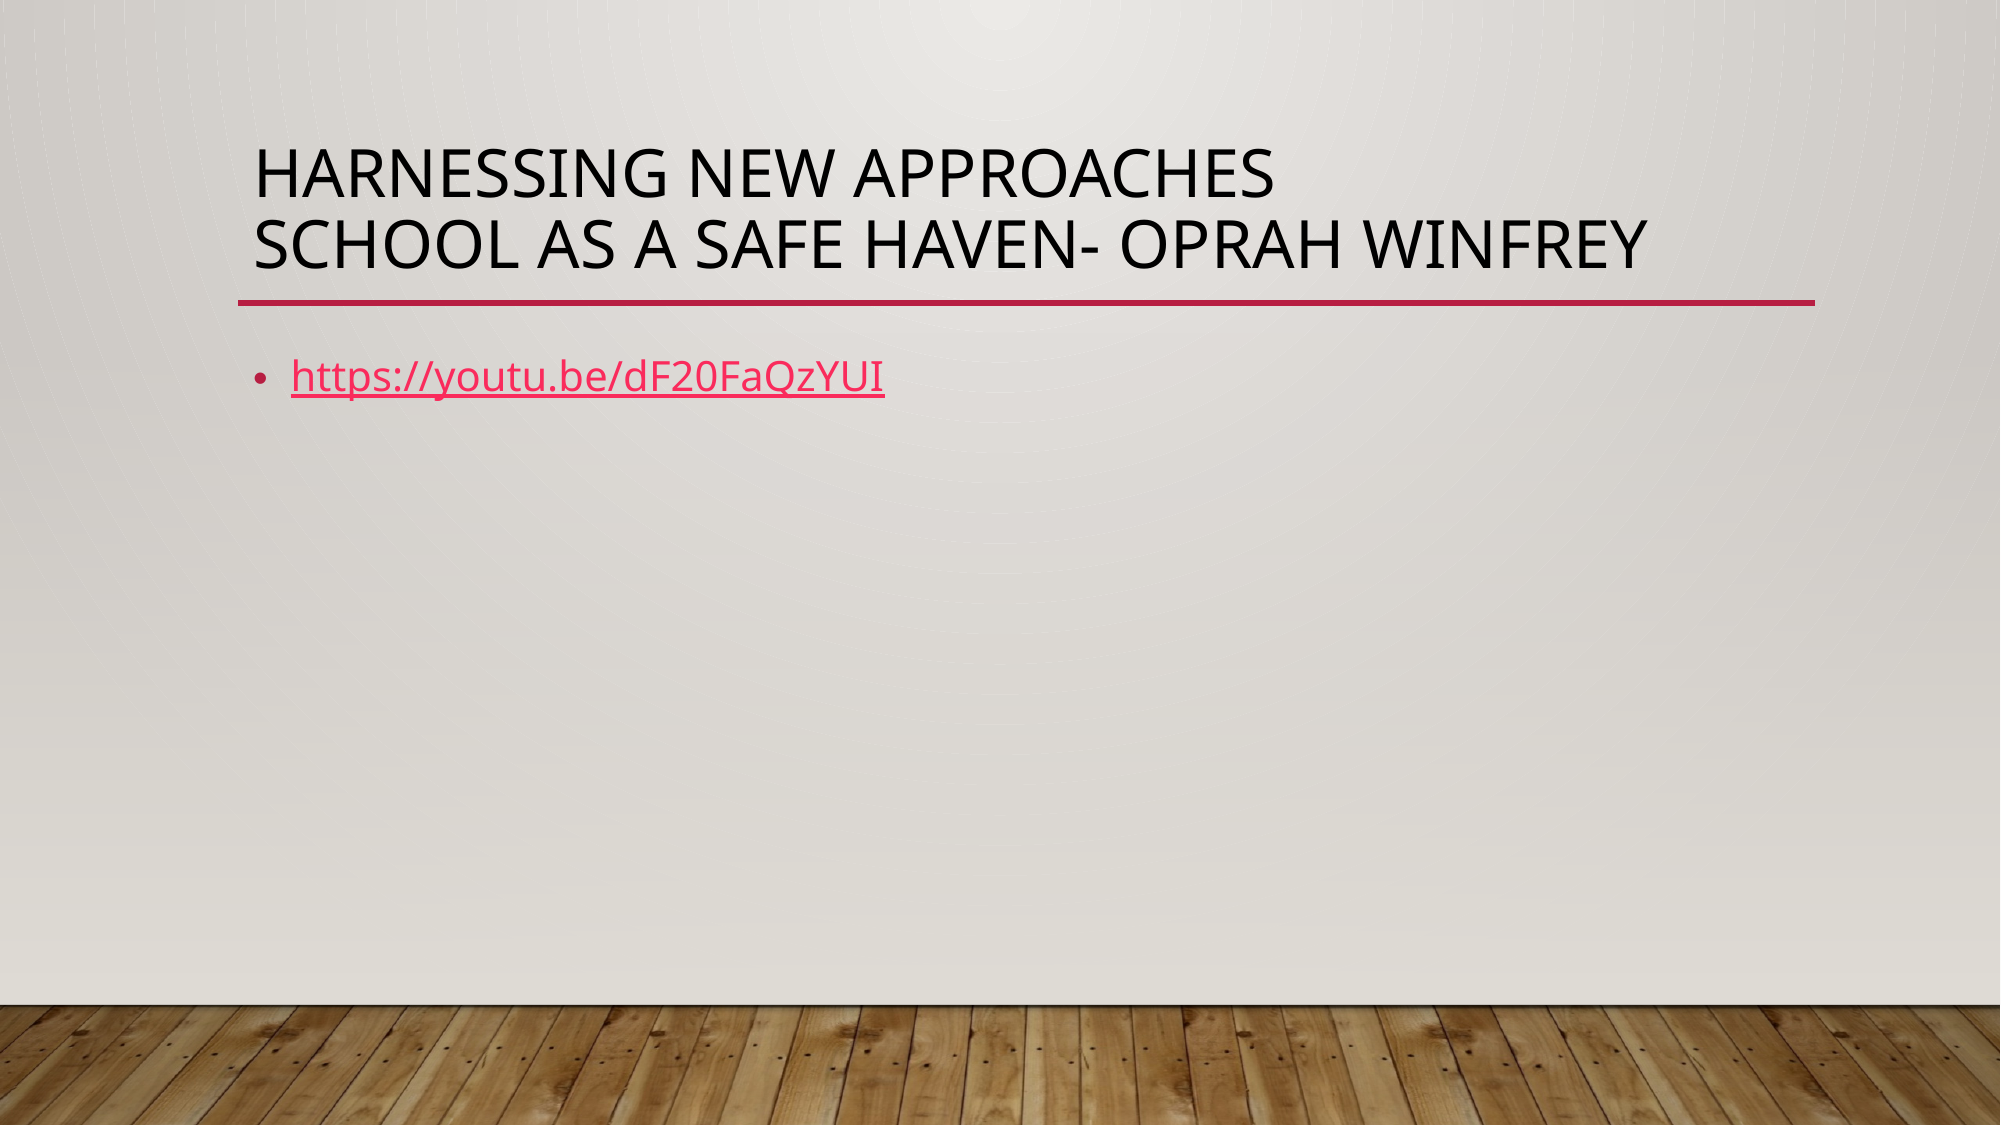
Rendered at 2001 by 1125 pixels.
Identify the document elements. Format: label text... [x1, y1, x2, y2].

title Harnessing New Approaches School as a safe haven- Oprah Winfrey [238, 131, 1814, 305]
picture [0, 1005, 2000, 1125]
list https://youtu.be/dF20FaQzYUI [238, 330, 1814, 897]
